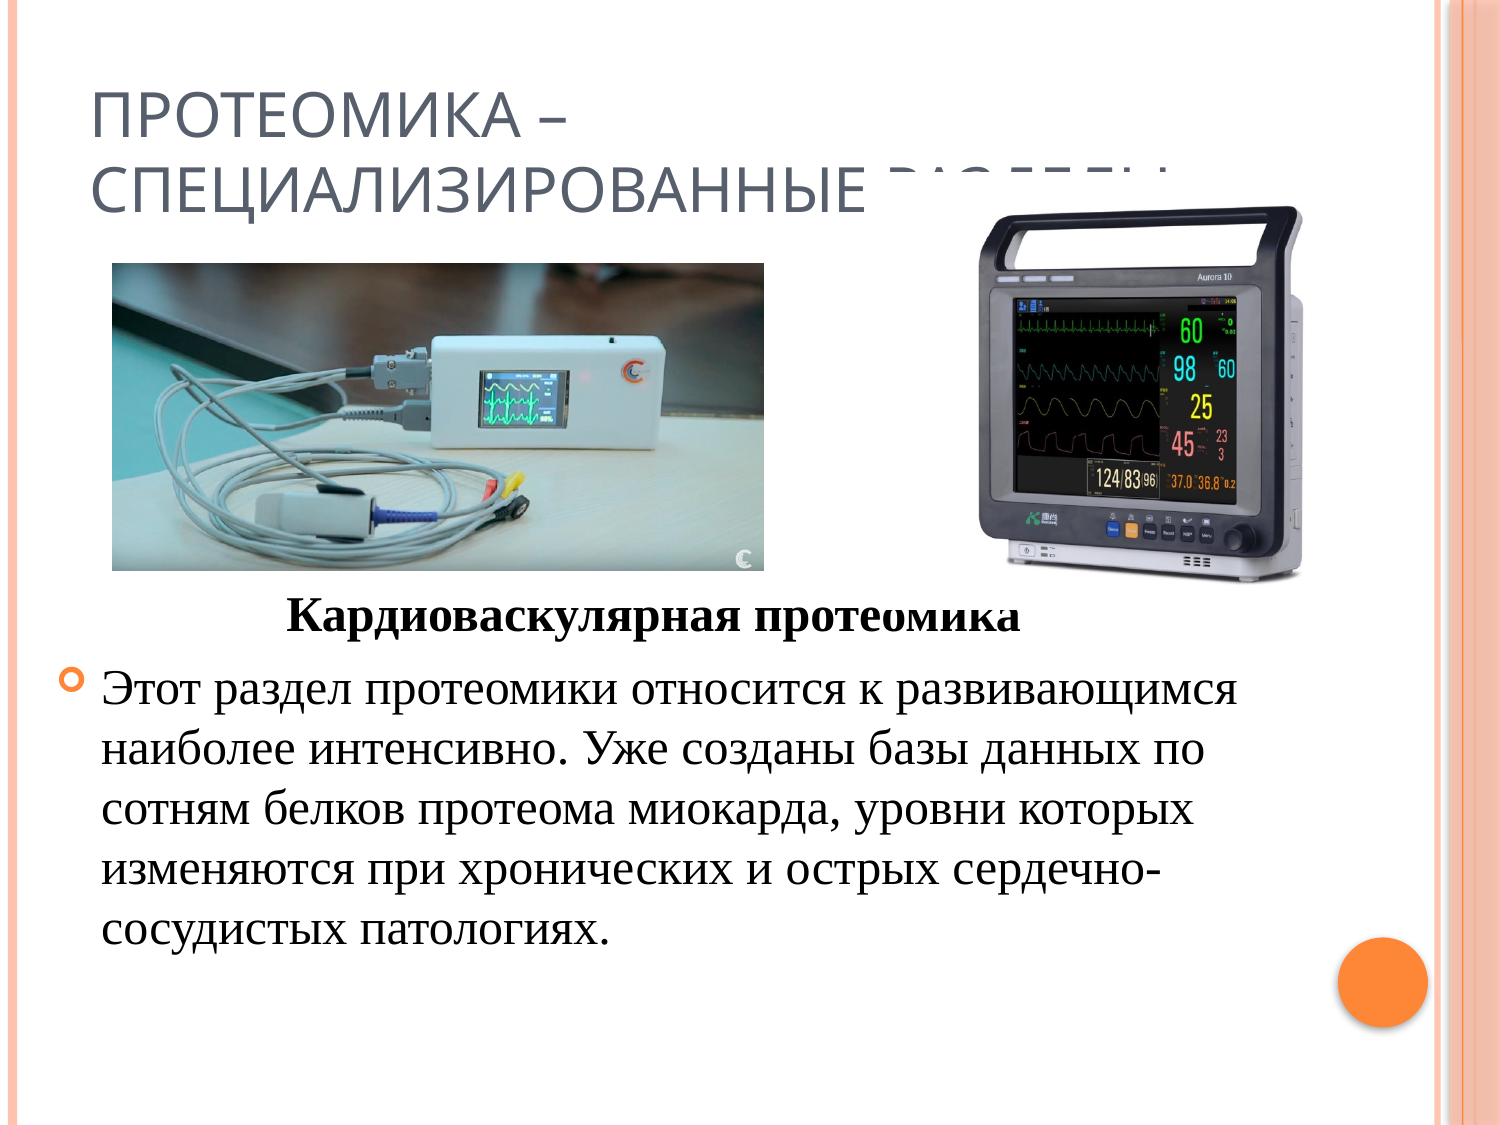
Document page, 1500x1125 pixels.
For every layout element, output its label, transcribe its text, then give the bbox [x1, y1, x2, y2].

list Кардиоваскулярная протеомика Этот раздел протеомики относится к развивающимся наиболее интенсивно. Уже созданы базы данных по сотням белков протеома миокарда, уровни которых изменяются при хронических и острых сердечно-сосудистых патологиях. [41, 574, 1267, 1110]
picture [879, 172, 1421, 611]
picture [111, 262, 765, 572]
title Протеомика – специализированные разделы [75, 45, 1300, 233]
